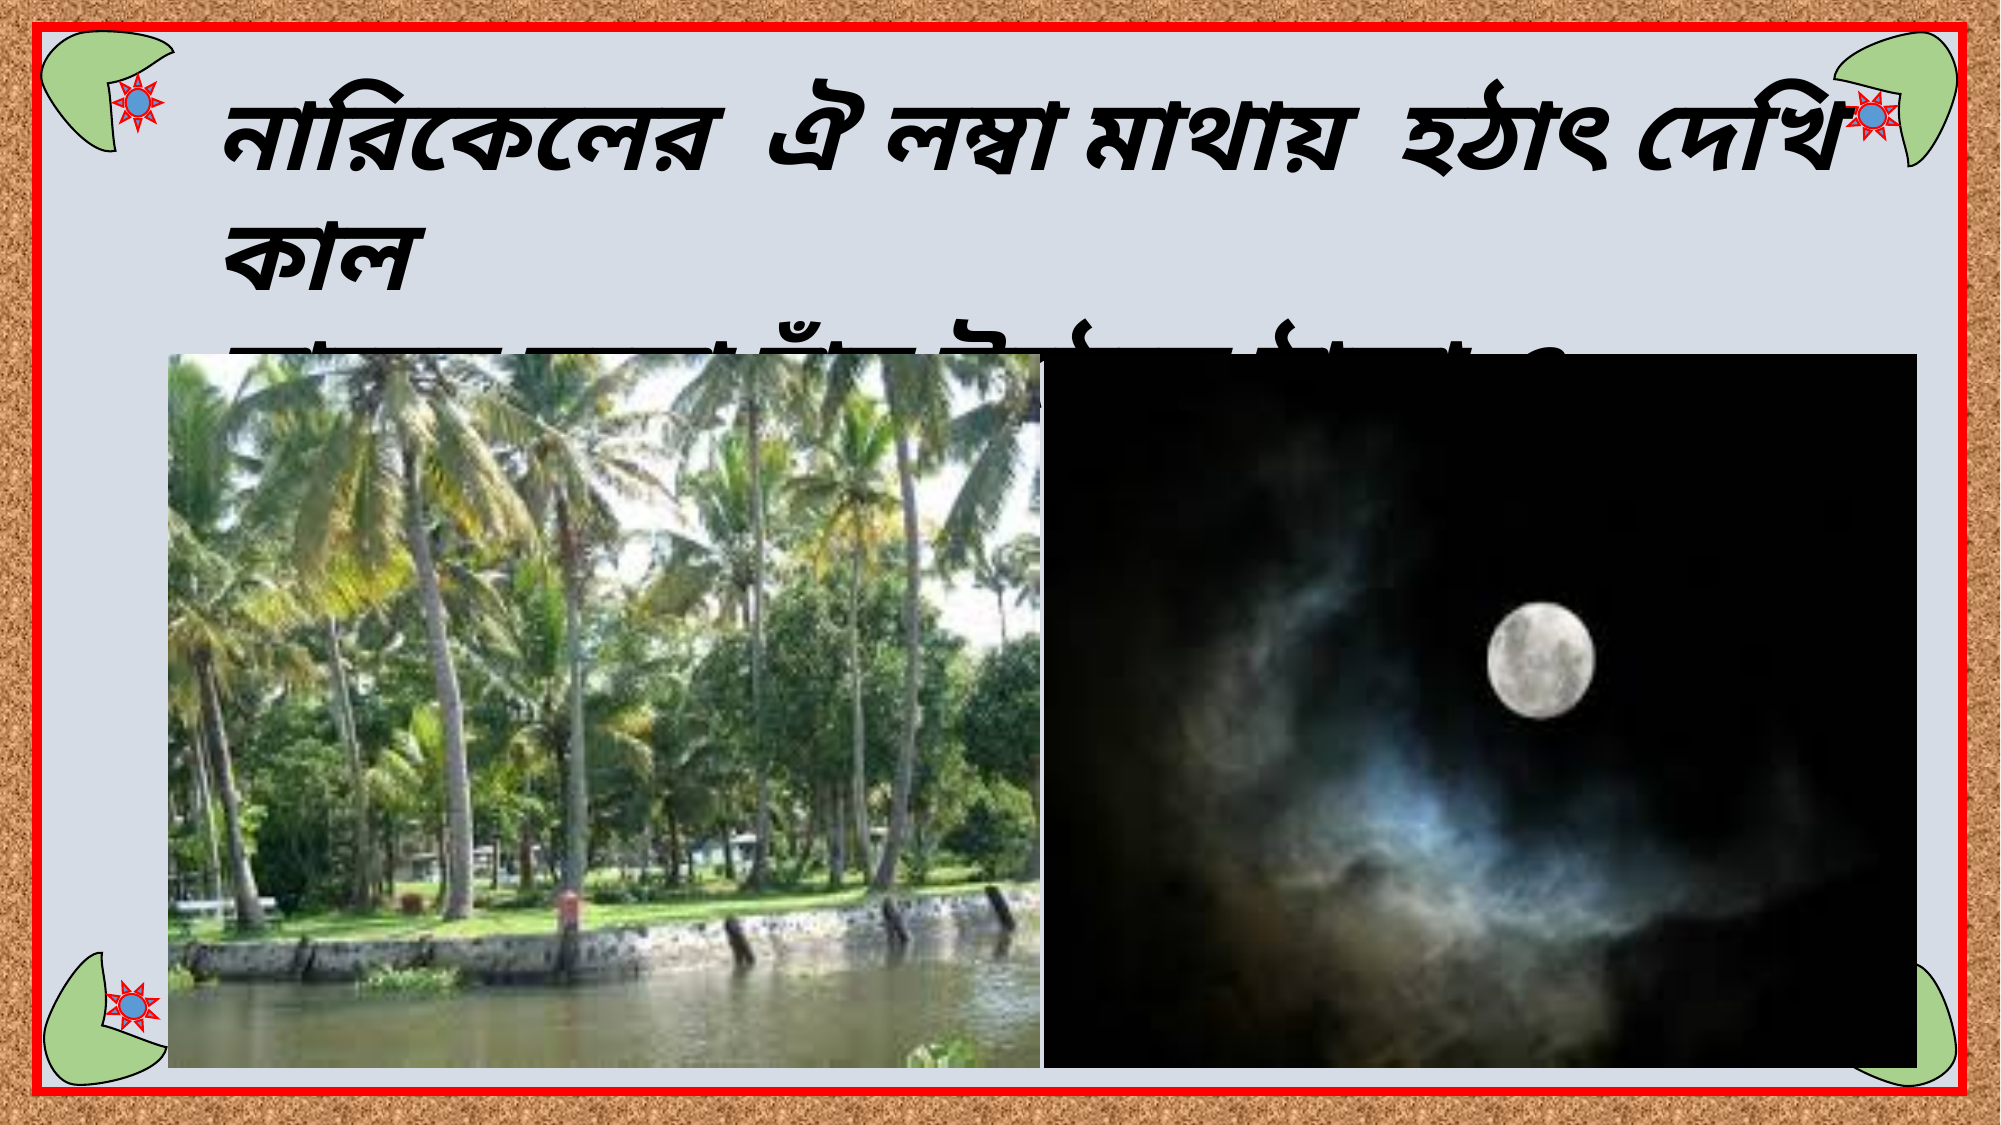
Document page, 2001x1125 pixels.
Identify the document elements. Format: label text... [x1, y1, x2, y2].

picture [0, 0, 2001, 1125]
text_box [36, 26, 1963, 1093]
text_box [1827, 36, 1963, 160]
text_box নারিকেলের ঐ লম্বা মাথায় হঠাৎ দেখি কাল ডাবের মতো চাঁদ উঠেছে ঠান্ডা ও গোলগাল । [200, 62, 1963, 558]
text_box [41, 960, 176, 1084]
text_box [167, 354, 1917, 1068]
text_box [46, 25, 181, 149]
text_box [1823, 961, 1959, 1085]
